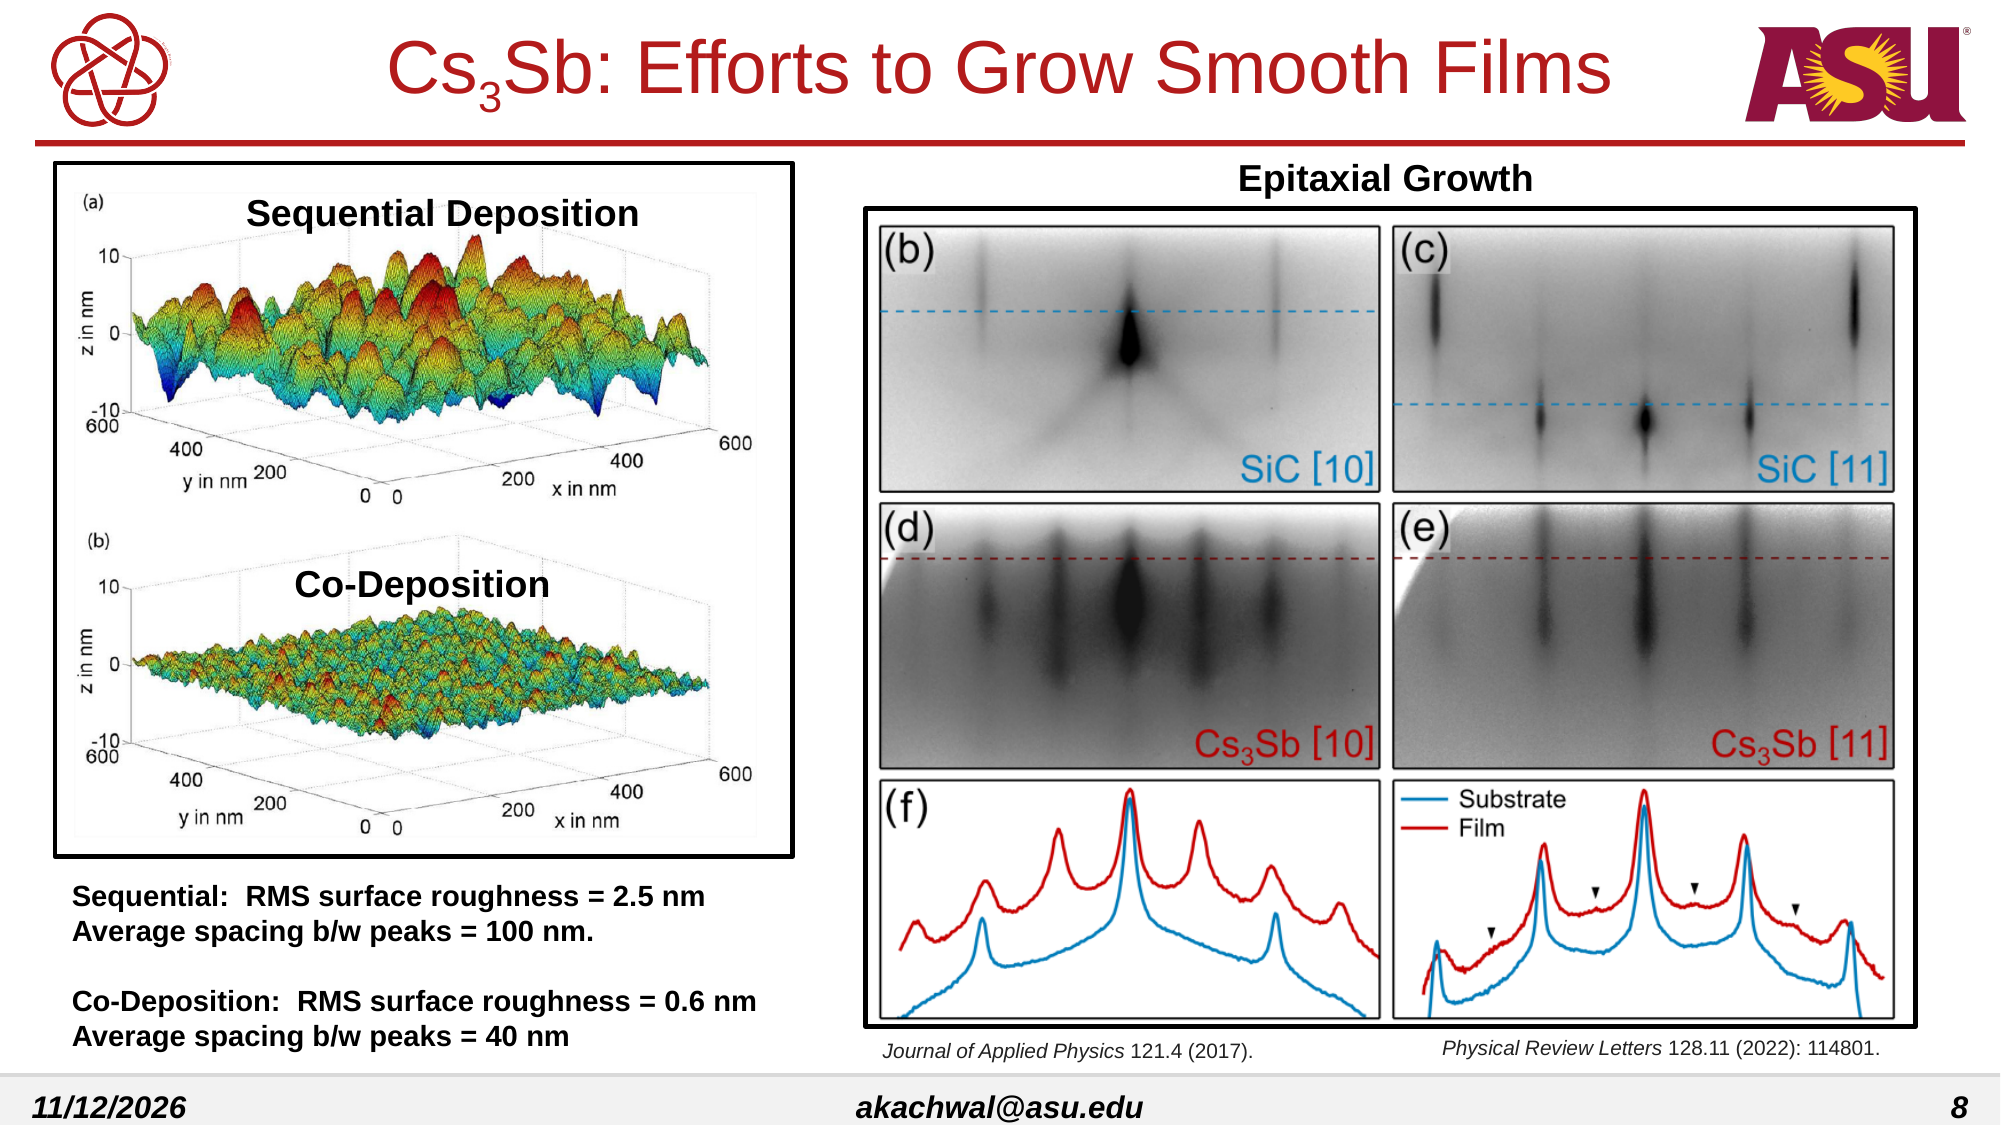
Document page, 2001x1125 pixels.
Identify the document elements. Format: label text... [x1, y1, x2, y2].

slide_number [16, 1087, 399, 1125]
picture [867, 210, 1914, 1025]
text_box Epitaxial Growth [1223, 146, 1558, 207]
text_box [1715, 0, 2000, 155]
footer akachwal@asu.edu [399, 1087, 1601, 1125]
picture [56, 164, 791, 855]
text_box Physical Review Letters 128.11 (2022): 114801. [1427, 1033, 1900, 1067]
text_box Sequential: RMS surface roughness = 2.5 nm Average spacing b/w peaks = 100 nm. Co-Deposition: RMS surface roughness = 0.6 nm Average spacing b/w peaks = 40 nm [57, 870, 779, 1060]
slide_number 8 [1833, 1087, 1984, 1125]
title Cs3Sb: Efforts to Grow Smooth Films [0, 0, 1710, 140]
text_box Journal of Applied Physics 121.4 (2017). [867, 1032, 1281, 1071]
